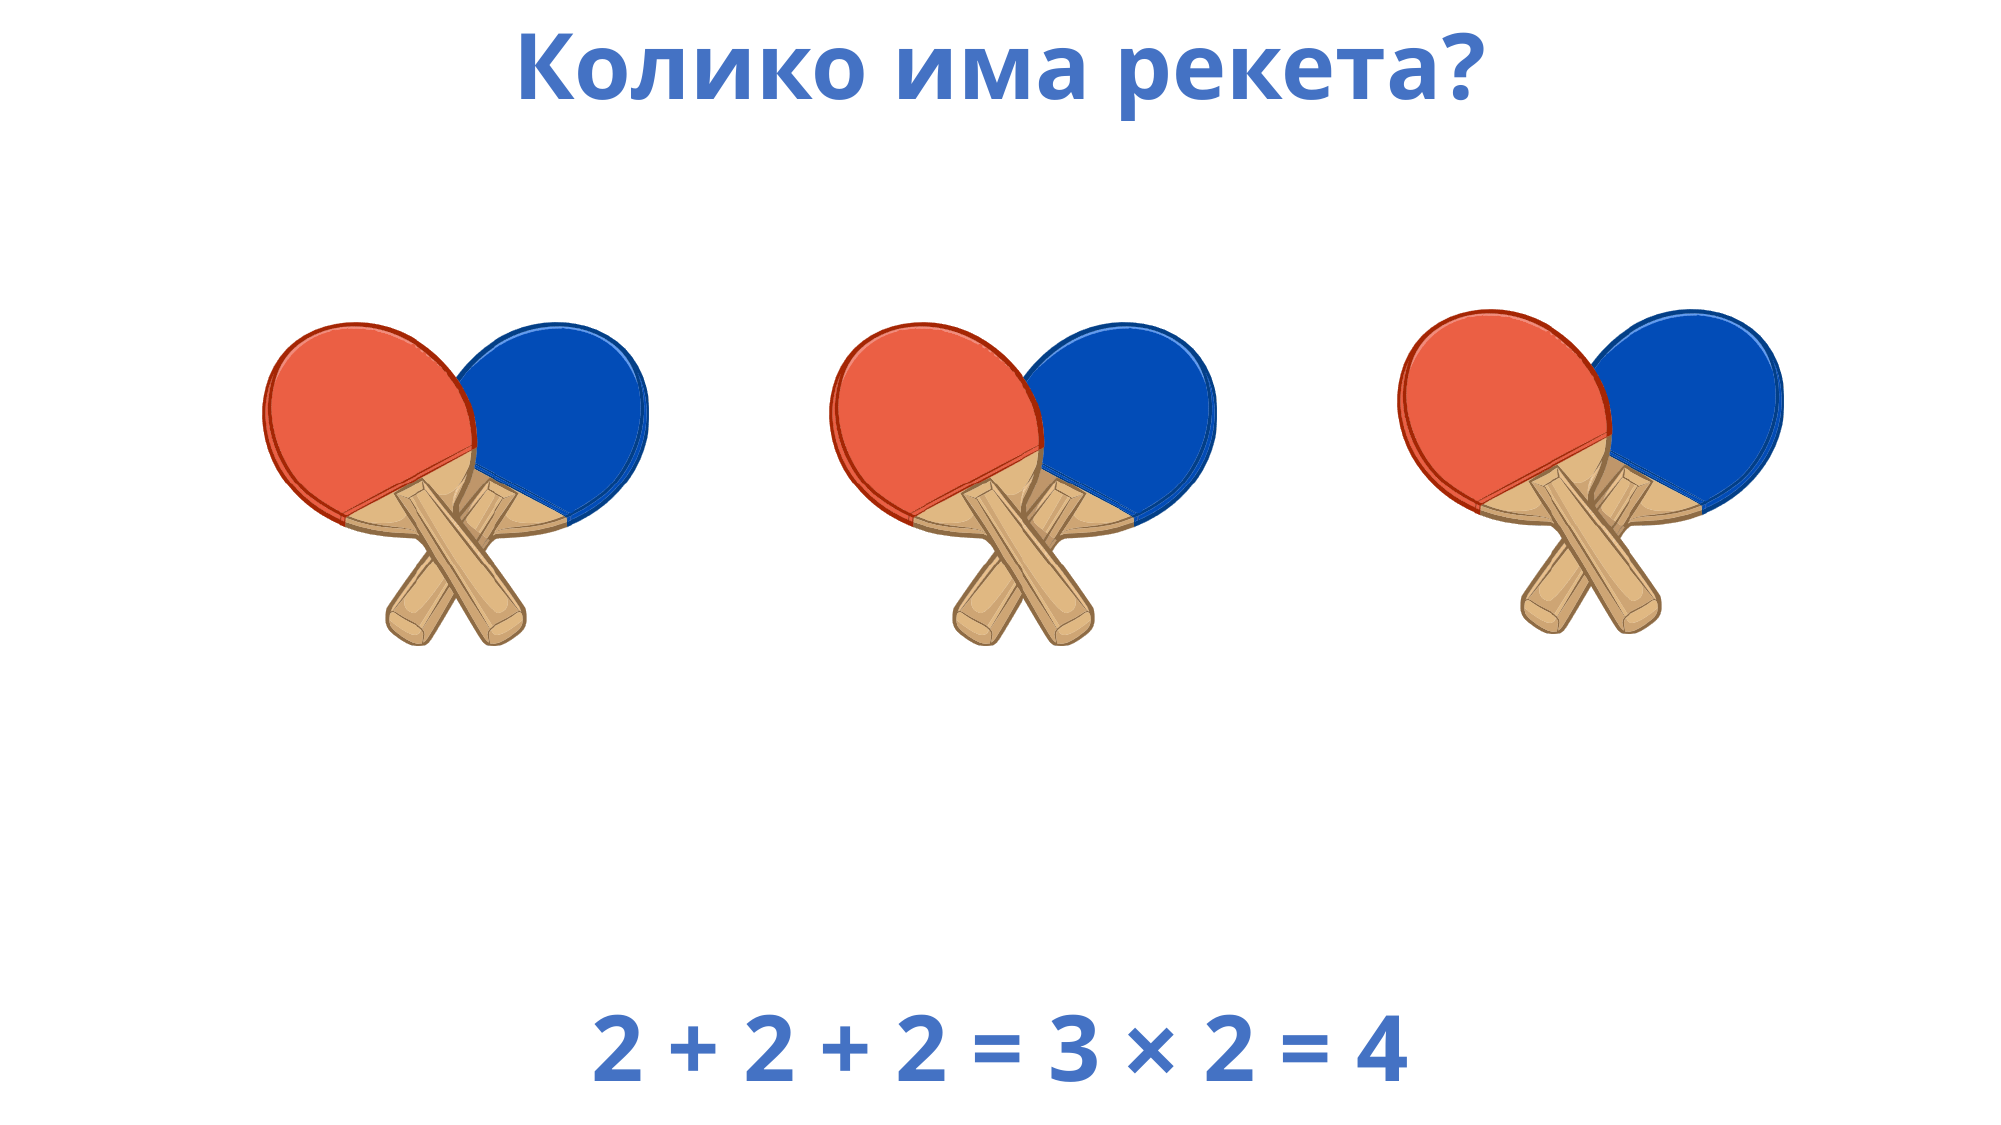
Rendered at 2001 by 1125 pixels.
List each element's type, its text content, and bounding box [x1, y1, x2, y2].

picture [829, 322, 1217, 646]
text_box 2 + 2 + 2 = 3 × 2 = 4 [0, 979, 2000, 1125]
picture [262, 322, 649, 646]
picture [1396, 309, 1784, 634]
text_box Колико има рекета? [0, 0, 2000, 142]
